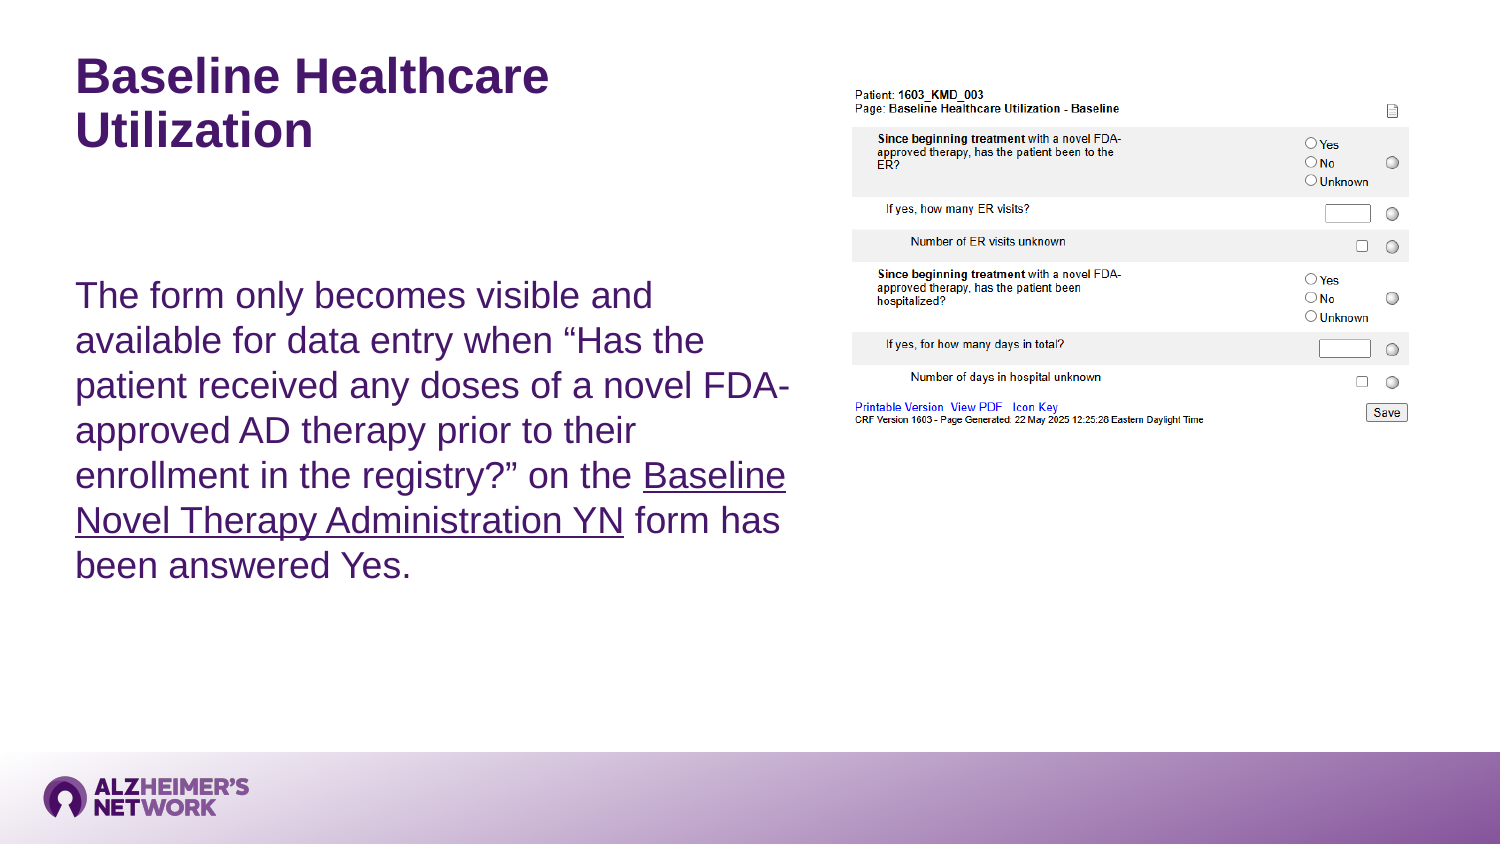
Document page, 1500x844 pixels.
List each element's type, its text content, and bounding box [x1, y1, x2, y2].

list The form only becomes visible and available for data entry when “Has the patient received any doses of a novel FDA-approved AD therapy prior to their enrollment in the registry?” on the Baseline Novel Therapy Administration YN form has been answered Yes. [75, 271, 800, 712]
list Baseline Healthcare Utilization [75, 50, 800, 250]
picture [829, 50, 1425, 712]
picture [35, 768, 258, 829]
